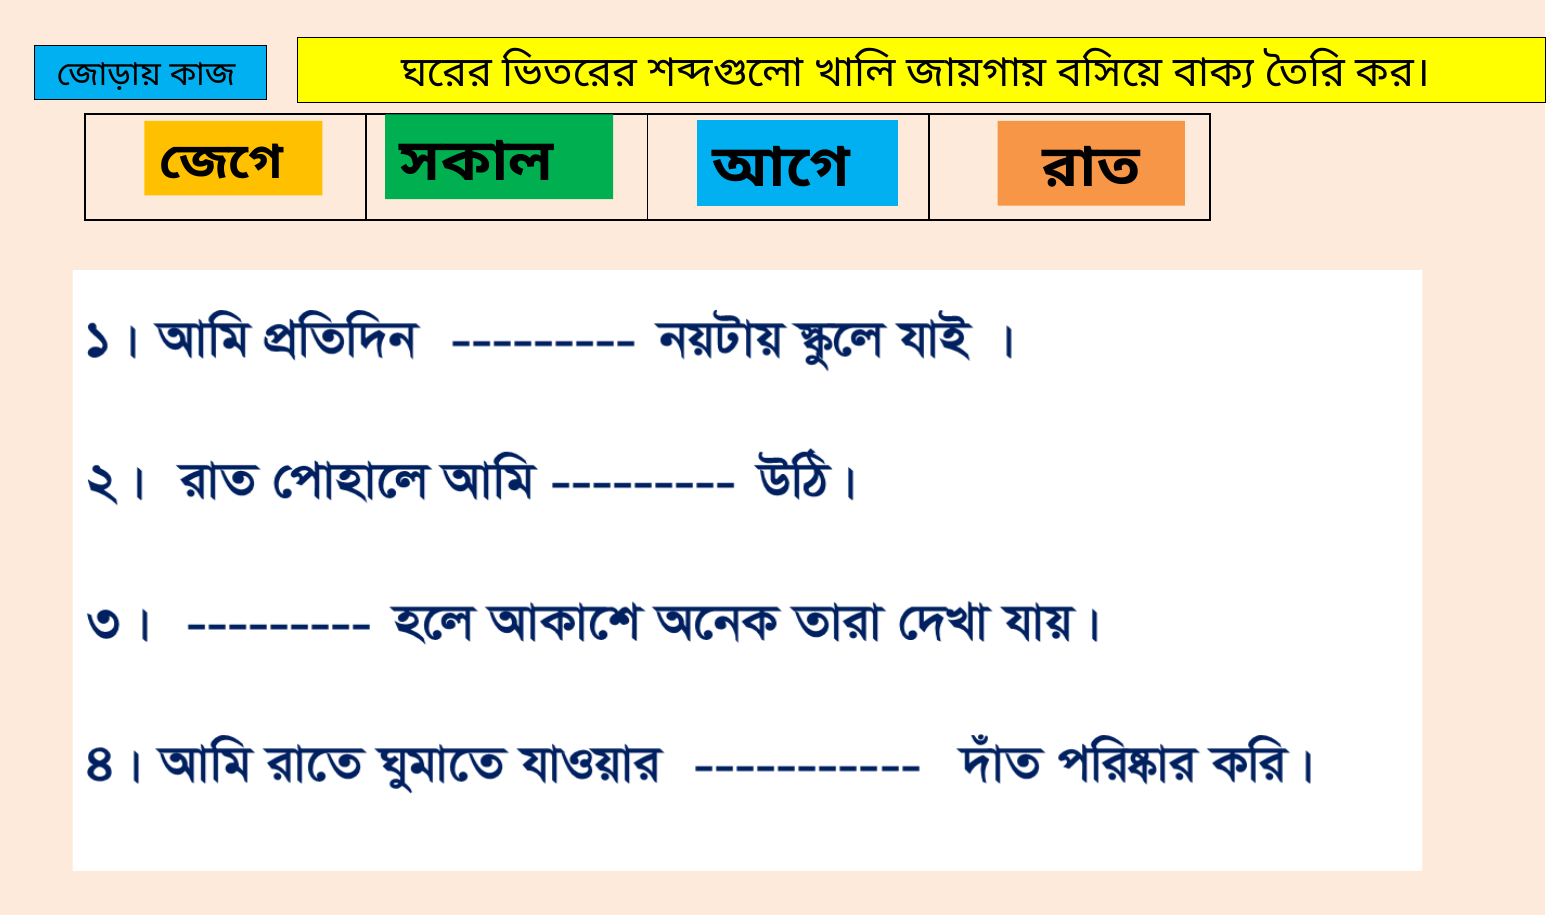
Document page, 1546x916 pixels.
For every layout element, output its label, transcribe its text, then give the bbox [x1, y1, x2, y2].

text_box জেগে [144, 120, 323, 196]
table_header [930, 115, 1209, 219]
picture [72, 270, 1423, 871]
text_box জোড়ায় কাজ [34, 45, 267, 100]
table_header [367, 115, 647, 219]
text_box রাত [997, 120, 1185, 206]
text_box সকাল [385, 114, 614, 200]
text_box ঘরের ভিতরের শব্দগুলো খালি জায়গায় বসিয়ে বাক্য তৈরি কর। [297, 37, 1546, 103]
table_header [648, 115, 928, 219]
text_box আগে [697, 120, 898, 206]
table_header [86, 115, 365, 219]
